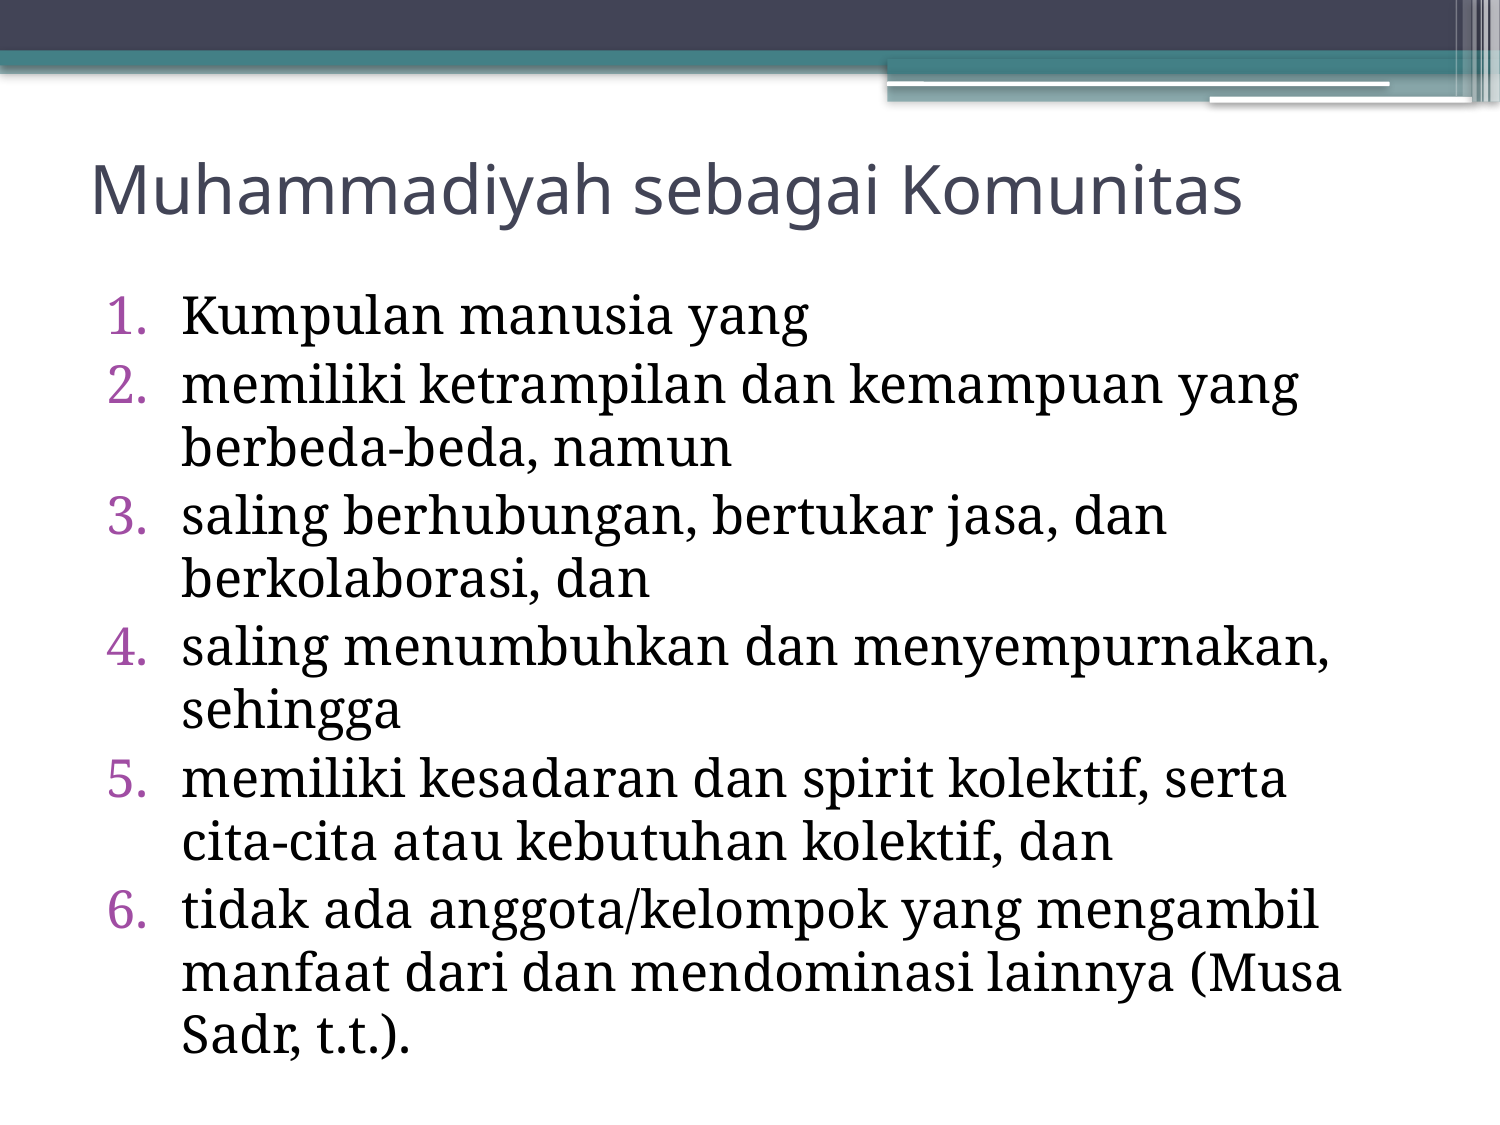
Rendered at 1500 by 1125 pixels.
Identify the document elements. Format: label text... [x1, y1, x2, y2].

list Kumpulan manusia yang memiliki ketrampilan dan kemampuan yang berbeda-beda, namun saling berhubungan, bertukar jasa, dan berkolaborasi, dan saling menumbuhkan dan menyempurnakan, sehingga memiliki kesadaran dan spirit kolektif, serta cita-cita atau kebutuhan kolektif, dan tidak ada anggota/kelompok yang mengambil manfaat dari dan mendominasi lainnya (Musa Sadr, t.t.). [75, 275, 1425, 1079]
title Muhammadiyah sebagai Komunitas [75, 112, 1425, 263]
